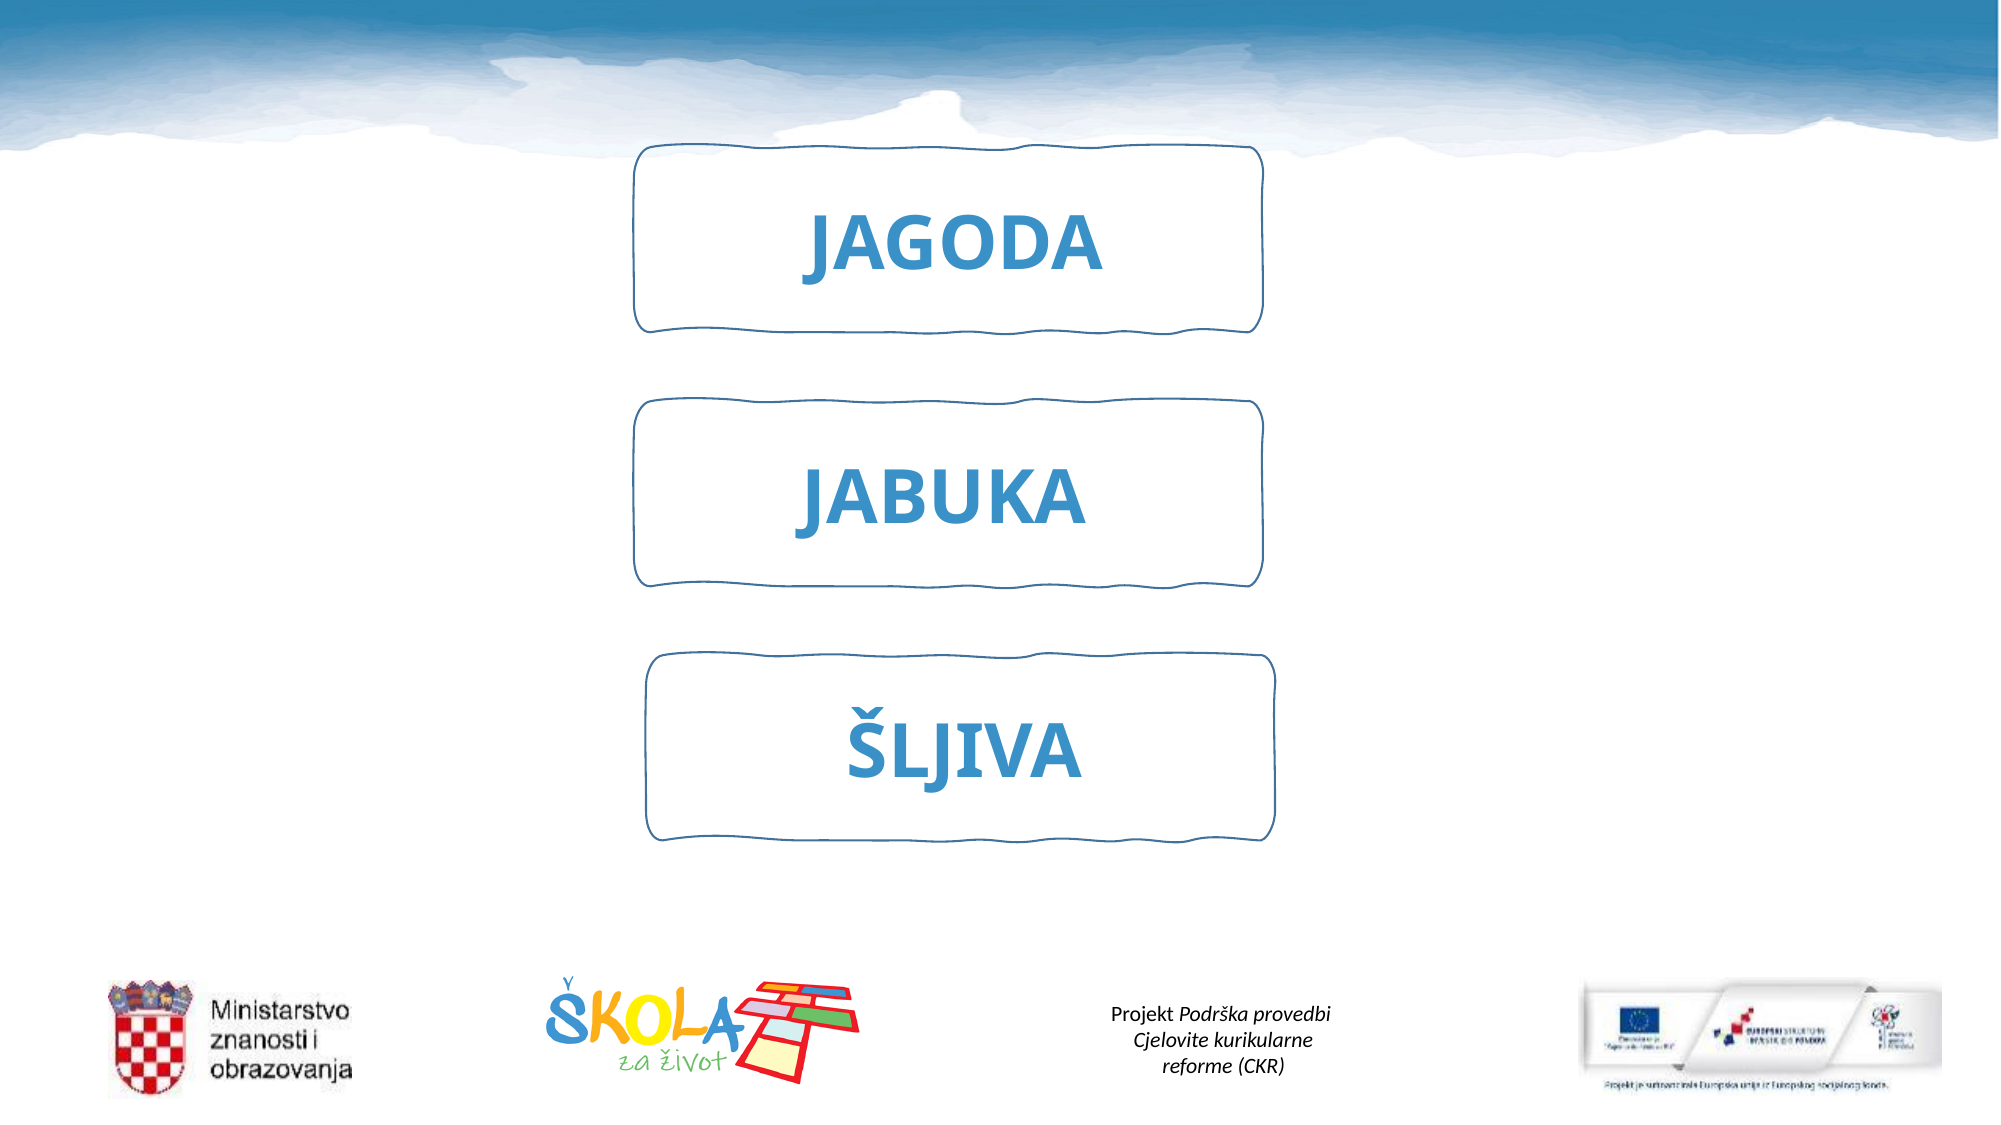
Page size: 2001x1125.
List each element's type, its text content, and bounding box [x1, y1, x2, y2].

text_box [646, 800, 1276, 843]
text_box [645, 652, 1276, 694]
picture [536, 970, 864, 1089]
text_box [633, 546, 1263, 589]
picture [0, 0, 2001, 232]
text_box ŠLJIVA [645, 694, 1283, 800]
picture [108, 980, 352, 1099]
picture [1578, 977, 1942, 1096]
text_box JABUKA [625, 440, 1263, 546]
text_box [633, 144, 1264, 335]
text_box JAGODA [637, 186, 1275, 292]
text_box [633, 398, 1264, 440]
